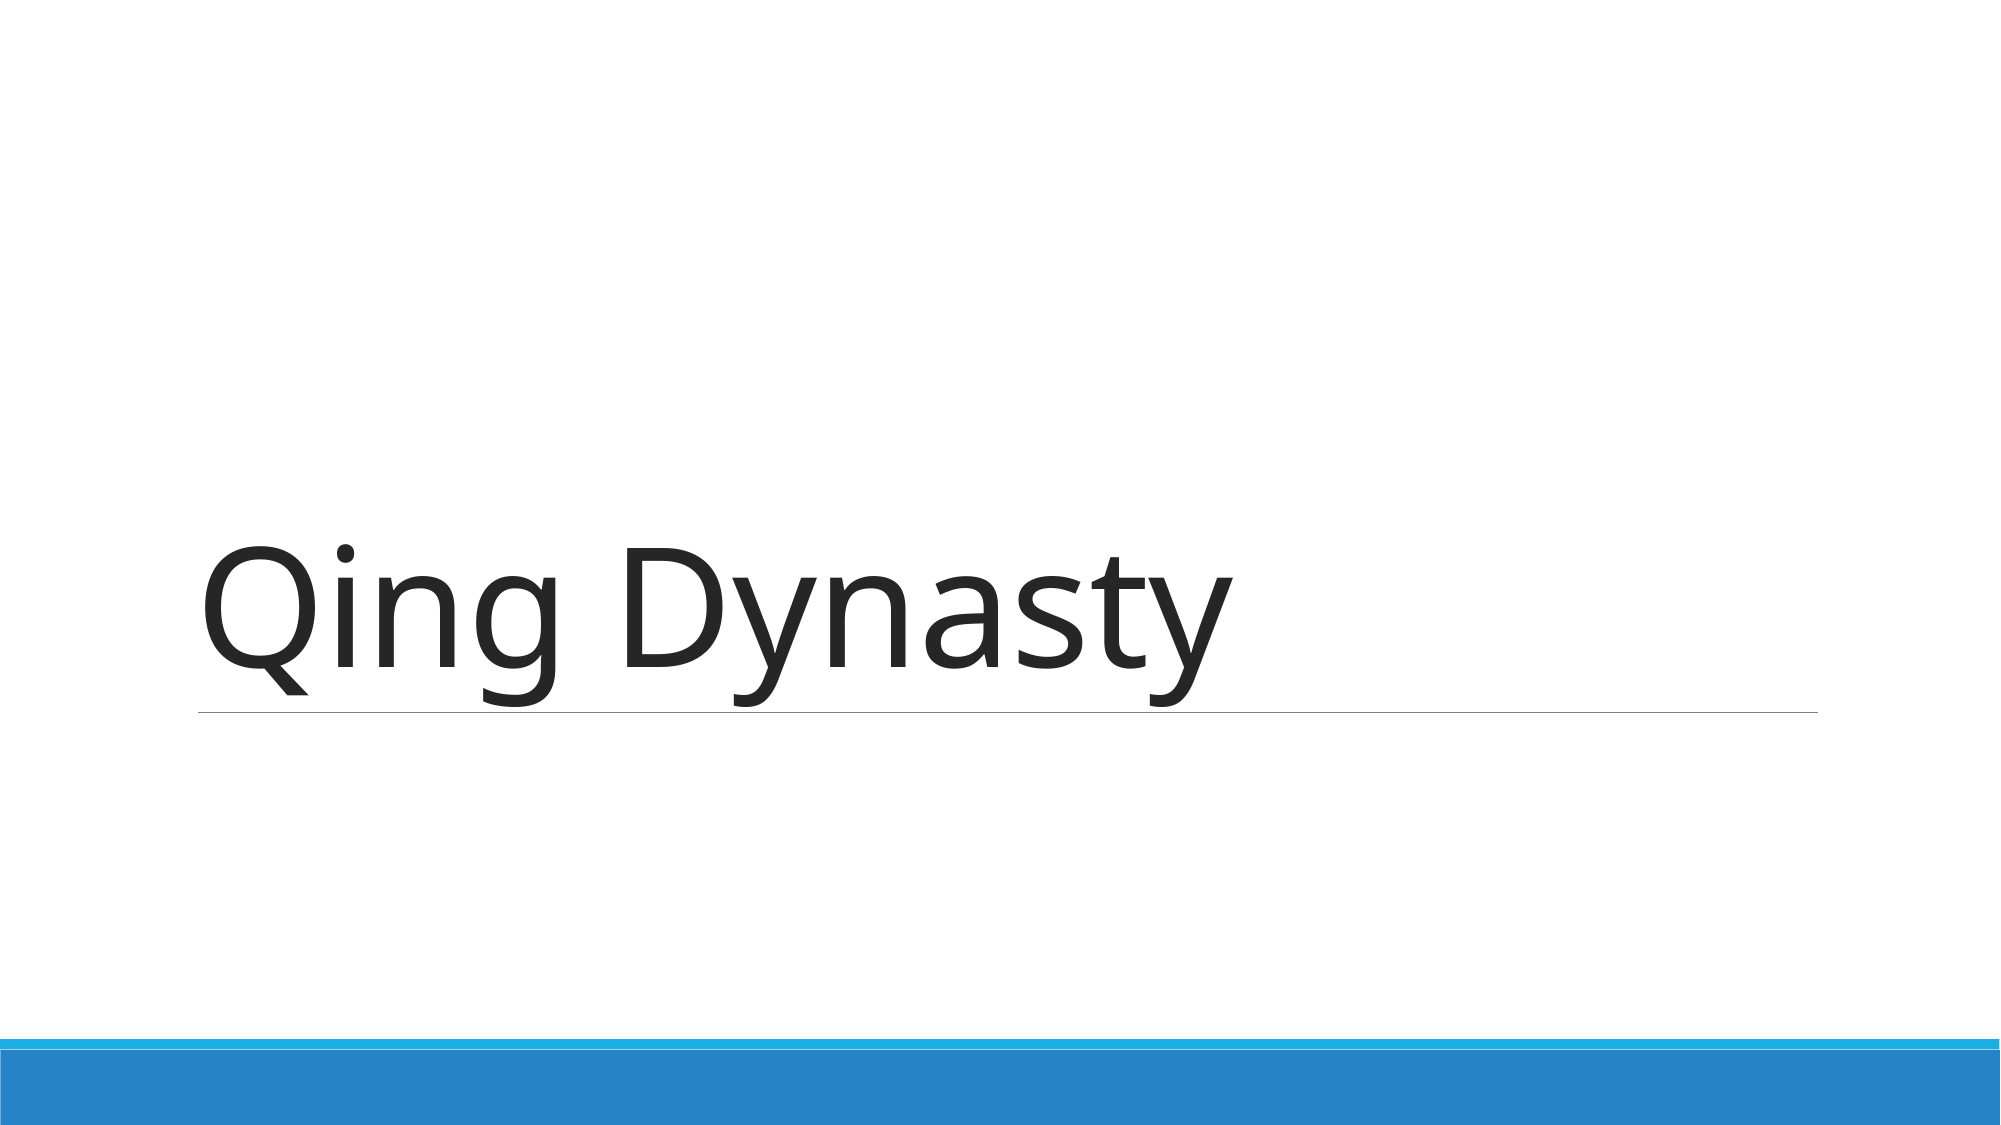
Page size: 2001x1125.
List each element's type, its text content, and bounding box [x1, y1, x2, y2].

title Qing Dynasty [180, 124, 1830, 710]
